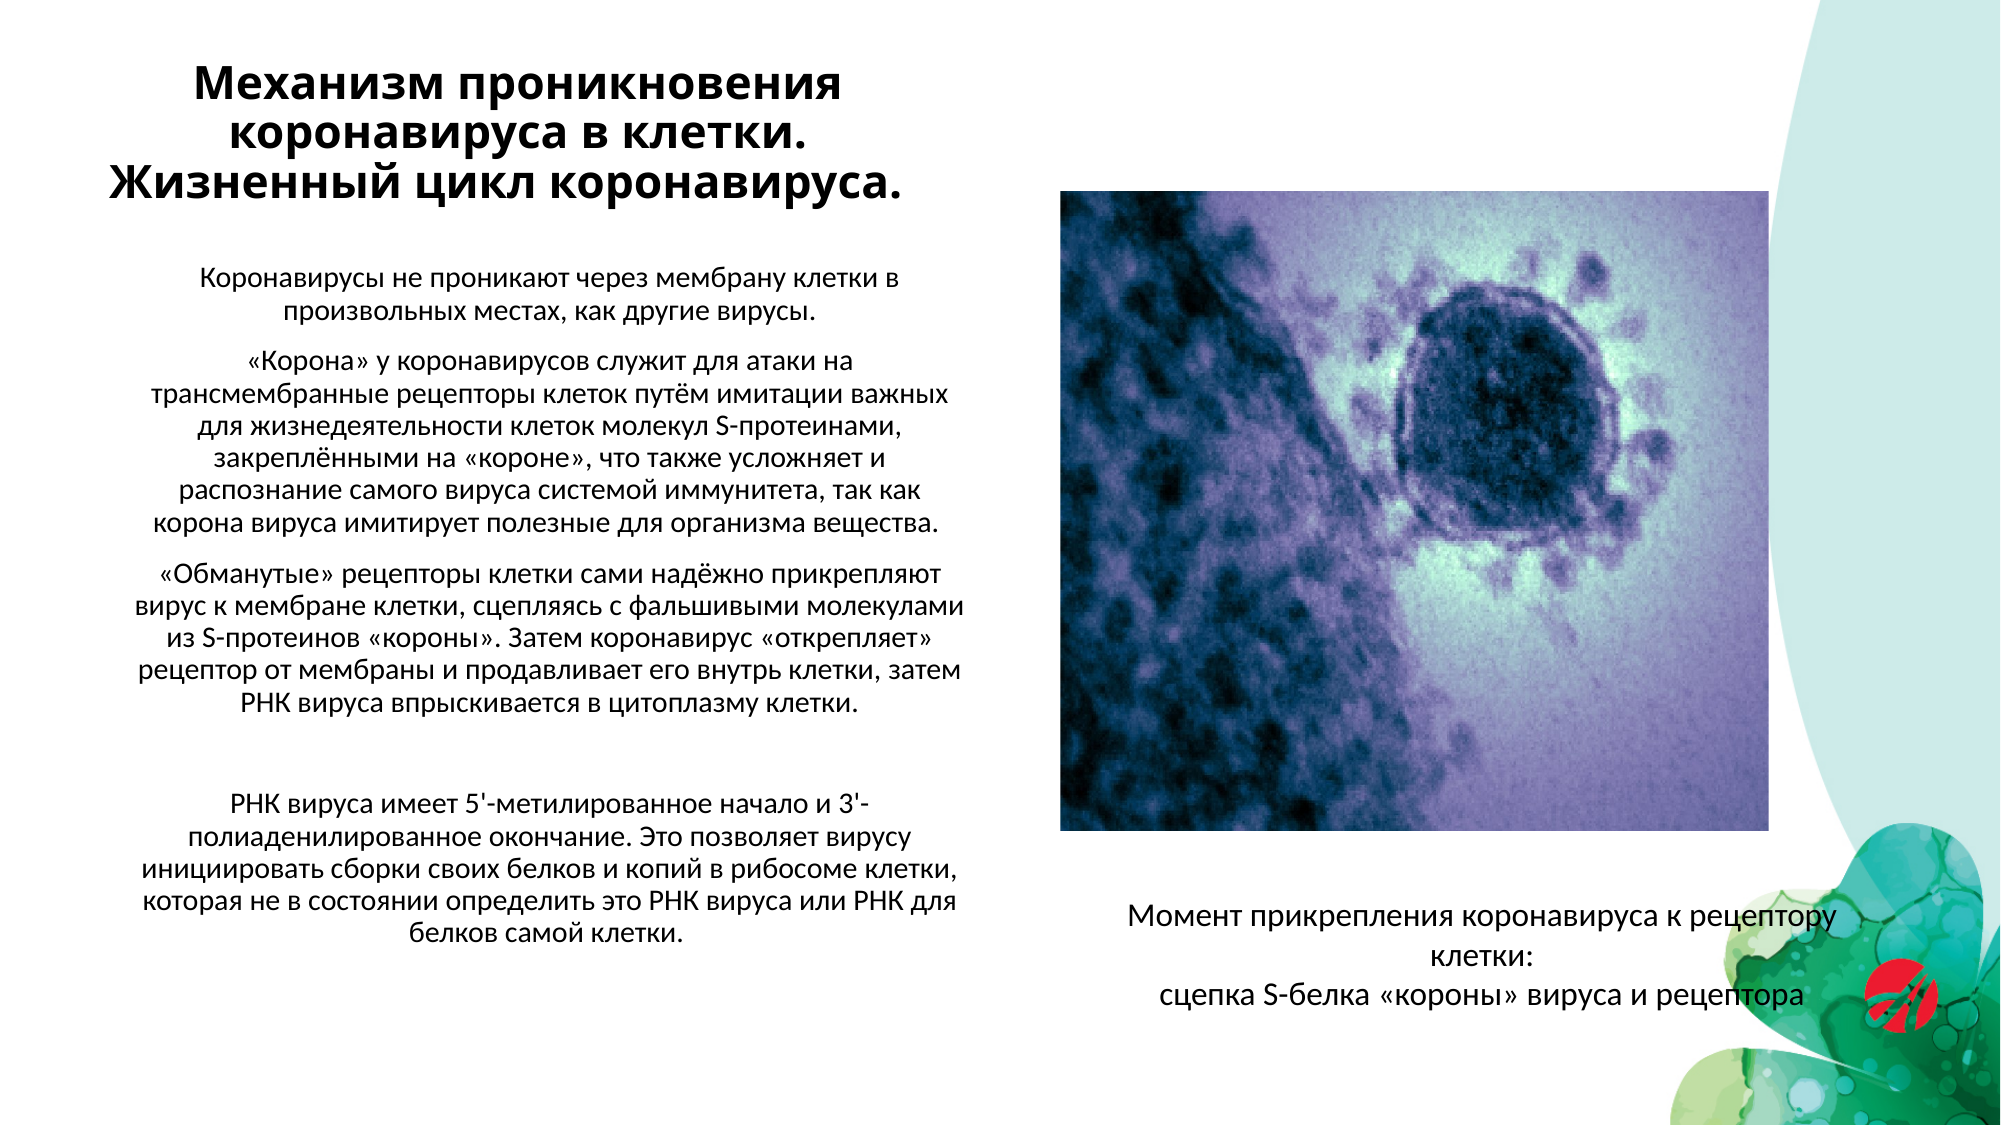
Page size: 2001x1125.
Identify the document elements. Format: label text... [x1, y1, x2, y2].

picture [0, 0, 2001, 1125]
text_box Момент прикрепления коронавируса к рецептору клетки: сцепка S-белка «короны» вируса и рецептора [1082, 885, 1883, 1020]
list Коронавирусы не проникают через мембрану клетки в произвольных местах, как другие вирусы. «Корона» у коронавирусов служит для атаки на трансмембранные рецепторы клеток путём имитации важных для жизнедеятельности клеток молекул S-протеинами, закреплёнными на «короне», что также усложняет и распознание самого вируса системой иммунитета, так как корона вируса имитирует полезные для организма вещества. «Обманутые» рецепторы клетки сами надёжно прикрепляют вирус к мембране клетки, сцепляясь с фальшивыми молекулами из S-протеинов «короны». Затем коронавирус «открепляет» рецептор от мембраны и продавливает его внутрь клетки, затем РНК вируса впрыскивается в цитоплазму клетки. РНК вируса имеет 5'-метилированное начало и 3'-полиаденилированное окончание. Это позволяет вирусу инициировать сборки своих белков и копий в рибосоме клетки, которая не в состоянии определить это РНК вируса или РНК для белков самой клетки. [117, 254, 983, 963]
title Механизм проникновения коронавируса в клетки. Жизненный цикл коронавируса. [85, 26, 950, 217]
